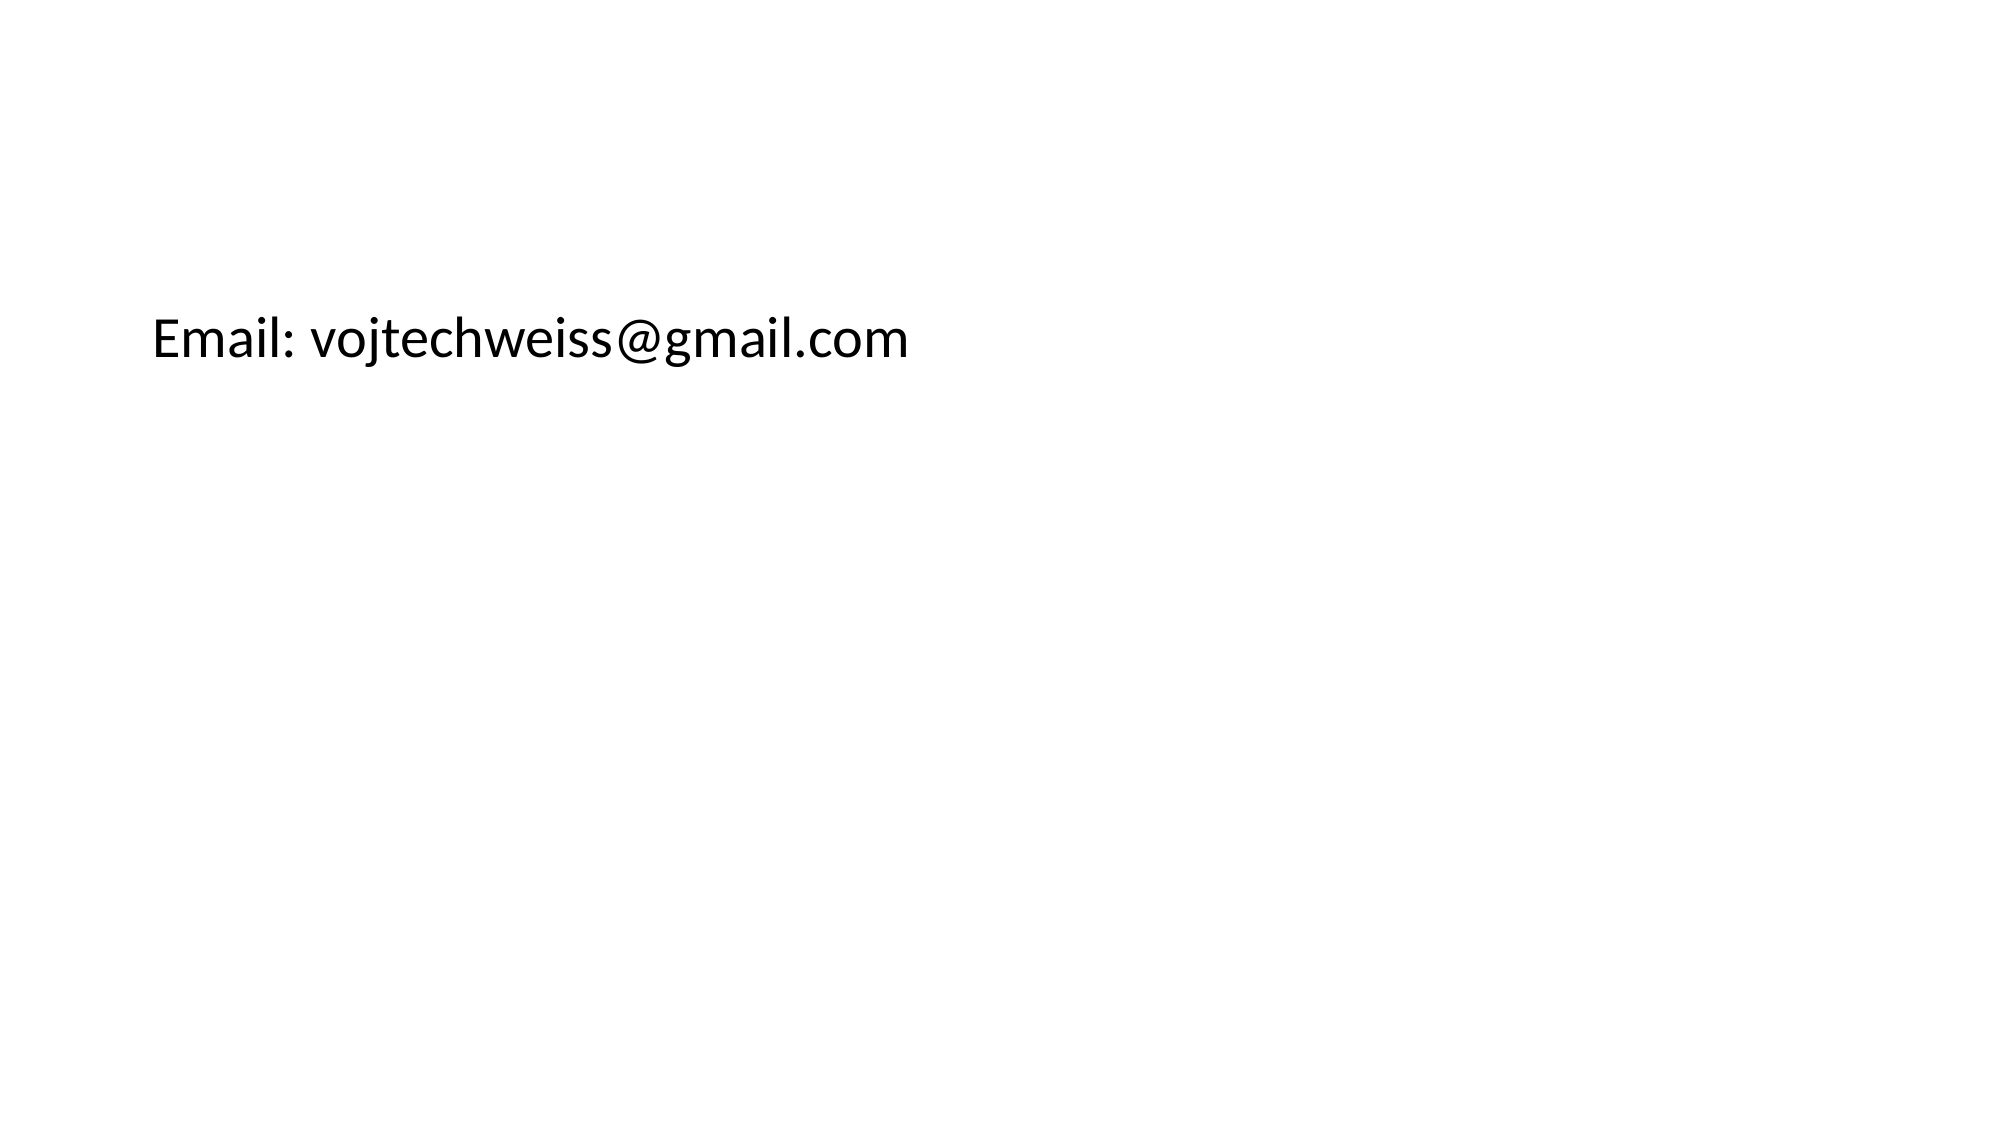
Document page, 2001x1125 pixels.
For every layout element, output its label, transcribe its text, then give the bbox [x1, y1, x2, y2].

list Email: vojtechweiss@gmail.com [137, 299, 1863, 1014]
